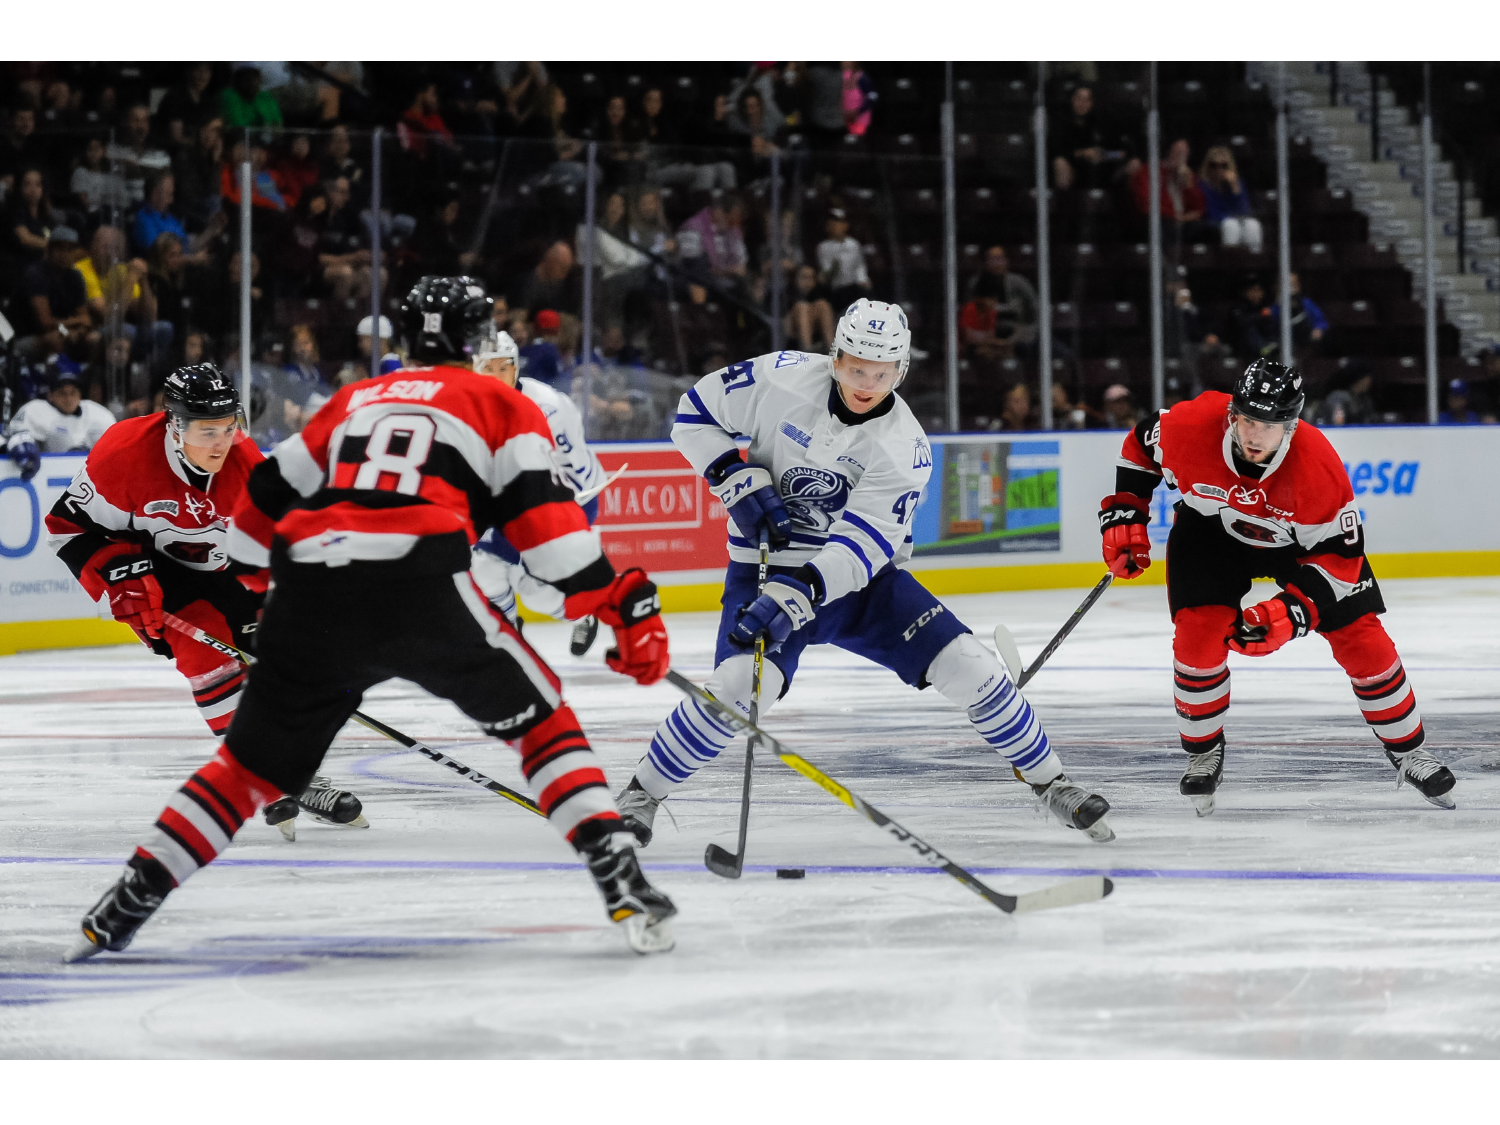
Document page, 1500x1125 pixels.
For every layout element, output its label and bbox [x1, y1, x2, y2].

list [0, 61, 1500, 1060]
